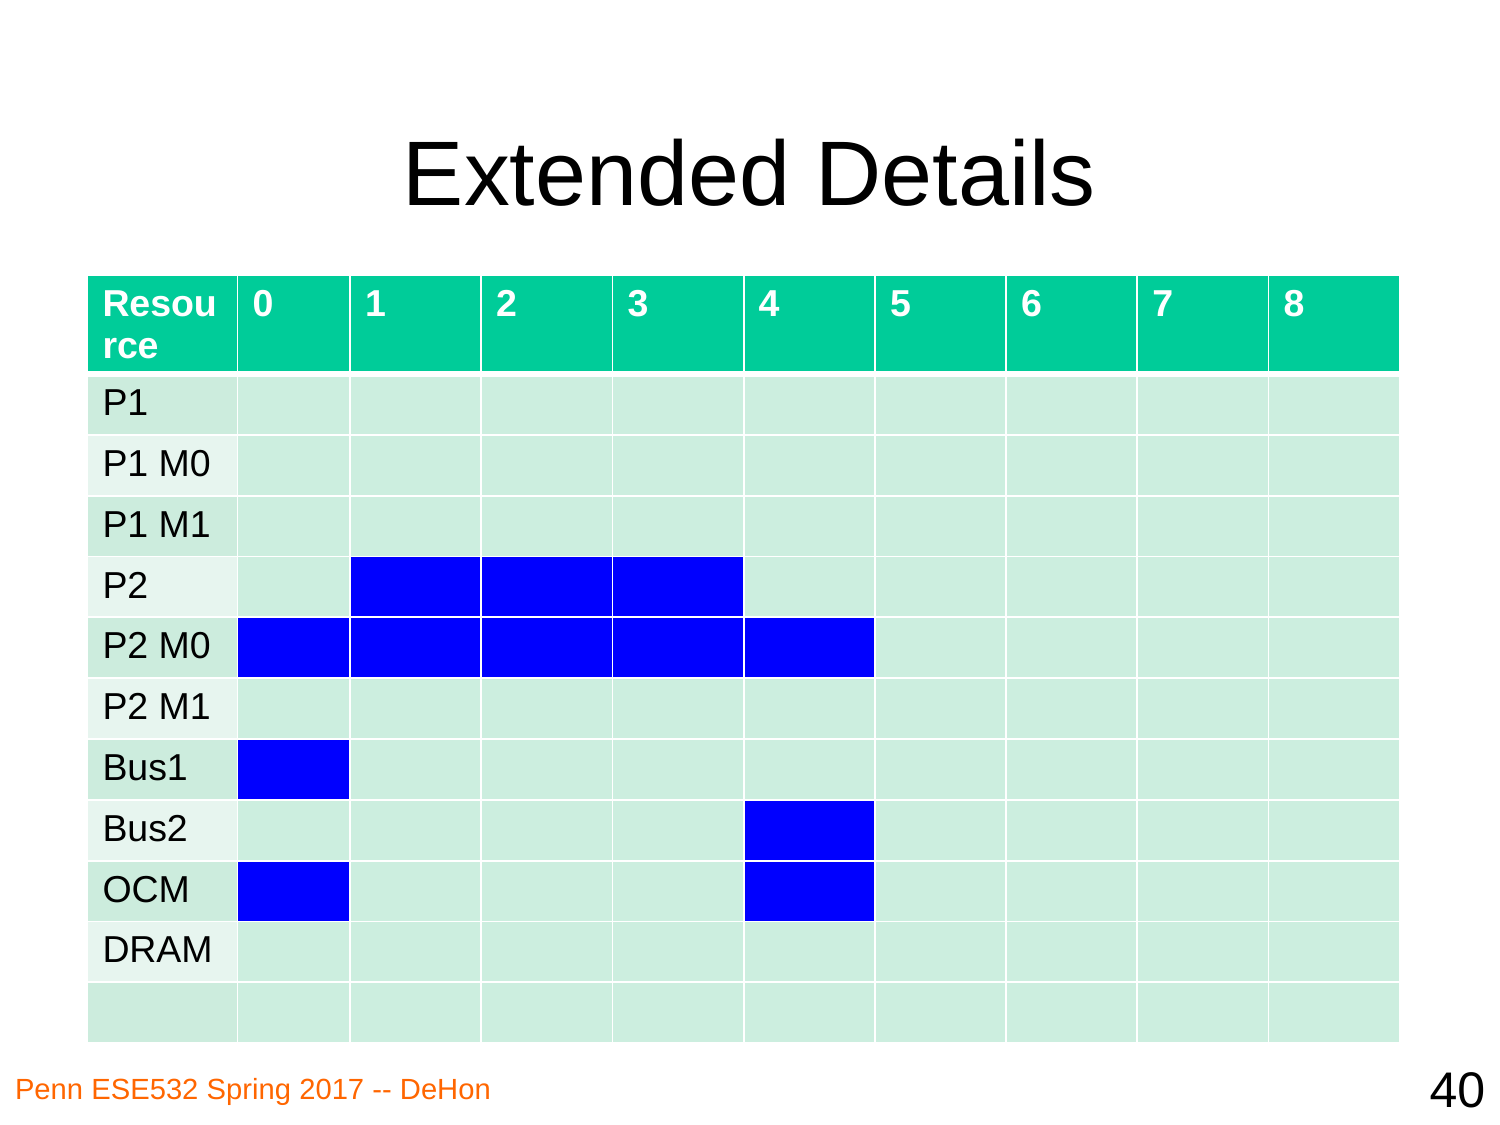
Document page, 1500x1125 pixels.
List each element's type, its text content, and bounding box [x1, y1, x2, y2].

table_cell [351, 618, 480, 677]
table_cell [1007, 679, 1136, 738]
table_cell [876, 557, 1005, 616]
table_cell [238, 983, 349, 1042]
table_cell P2 [88, 557, 237, 616]
table_header 7 [1138, 276, 1268, 371]
table_cell [1007, 618, 1136, 677]
table_cell [1269, 679, 1399, 738]
table_cell [351, 679, 480, 738]
table_cell [1138, 497, 1268, 556]
table_cell [876, 801, 1005, 860]
table_cell [1138, 801, 1268, 860]
table_cell [745, 436, 874, 495]
table_cell [482, 497, 612, 556]
table_cell [1007, 983, 1136, 1042]
table_cell [1007, 922, 1136, 981]
table_cell [482, 740, 612, 799]
table_header 3 [613, 276, 743, 371]
table_cell [351, 436, 480, 495]
table_cell [1269, 801, 1399, 860]
table_cell [613, 557, 743, 616]
table_cell [351, 557, 480, 616]
table_cell [613, 983, 743, 1042]
table_cell [482, 922, 612, 981]
table_cell [876, 377, 1005, 434]
table_cell [1007, 377, 1136, 434]
table_cell [745, 618, 874, 677]
slide_number Penn ESE532 Spring 2017 -- DeHon [0, 1062, 576, 1125]
table_cell [351, 862, 480, 921]
table_header 0 [238, 276, 349, 371]
table_cell [1138, 436, 1268, 495]
table_cell [238, 377, 349, 434]
table_cell [1269, 497, 1399, 556]
table_cell [238, 862, 349, 921]
table_cell [745, 740, 874, 799]
table_cell [876, 436, 1005, 495]
table_cell [1007, 497, 1136, 556]
table_cell [1138, 377, 1268, 434]
table_cell [1138, 922, 1268, 981]
title Extended Details [112, 74, 1388, 263]
table_cell [1007, 740, 1136, 799]
table_cell [482, 436, 612, 495]
table_cell P1 [88, 377, 237, 434]
table_cell [482, 557, 612, 616]
table_cell [1138, 740, 1268, 799]
table_cell [482, 862, 612, 921]
table_cell [1138, 557, 1268, 616]
table_cell [238, 618, 349, 677]
table_cell P2 M1 [88, 679, 237, 738]
table_header 5 [876, 276, 1005, 371]
table_cell [1269, 740, 1399, 799]
table_cell DRAM [88, 922, 237, 981]
table_cell [1269, 557, 1399, 616]
table_header 6 [1007, 276, 1136, 371]
table_cell [613, 922, 743, 981]
table_cell [1269, 862, 1399, 921]
table_cell [1269, 377, 1399, 434]
table_cell [876, 618, 1005, 677]
table_cell [238, 436, 349, 495]
table_cell [745, 862, 874, 921]
table_cell P2 M0 [88, 618, 237, 677]
table_header 1 [351, 276, 480, 371]
table_header Resource [88, 276, 237, 371]
table_cell [1269, 436, 1399, 495]
table_cell [613, 436, 743, 495]
table_cell P1 M1 [88, 497, 237, 556]
table_cell [351, 377, 480, 434]
table_cell Bus2 [88, 801, 237, 860]
table_header 8 [1269, 276, 1399, 371]
table_cell [482, 983, 612, 1042]
table_cell [1138, 983, 1268, 1042]
table_cell [351, 922, 480, 981]
table_cell [613, 618, 743, 677]
table_cell [745, 377, 874, 434]
table_cell [613, 497, 743, 556]
table_cell [238, 740, 349, 799]
table_cell [351, 497, 480, 556]
table_cell [876, 497, 1005, 556]
table_cell [238, 557, 349, 616]
table_cell [745, 801, 874, 860]
table_cell [88, 983, 237, 1042]
table_cell [1007, 862, 1136, 921]
table_cell [351, 801, 480, 860]
table_cell [1138, 618, 1268, 677]
table_cell [745, 922, 874, 981]
table_cell OCM [88, 862, 237, 921]
slide_number 40 [1187, 1049, 1500, 1125]
table_header 2 [482, 276, 612, 371]
table_cell [876, 862, 1005, 921]
table_cell [238, 801, 349, 860]
table_header 4 [745, 276, 874, 371]
table_cell [745, 557, 874, 616]
table_cell [745, 679, 874, 738]
table_cell [613, 862, 743, 921]
table_cell [482, 377, 612, 434]
table_cell [1138, 679, 1268, 738]
table_cell [238, 497, 349, 556]
table_cell [238, 922, 349, 981]
table_cell [1007, 801, 1136, 860]
table_cell [482, 801, 612, 860]
table_cell [745, 497, 874, 556]
table_cell [613, 377, 743, 434]
table_cell [238, 679, 349, 738]
table_cell [482, 618, 612, 677]
table_cell [351, 740, 480, 799]
table_cell [745, 983, 874, 1042]
table_cell [1007, 557, 1136, 616]
table_cell [351, 983, 480, 1042]
table_cell [1007, 436, 1136, 495]
table_cell [613, 679, 743, 738]
table_cell [876, 983, 1005, 1042]
table_cell [1269, 983, 1399, 1042]
table_cell [876, 679, 1005, 738]
table_cell [876, 922, 1005, 981]
table_cell [1269, 618, 1399, 677]
table_cell Bus1 [88, 740, 237, 799]
table_cell [1269, 922, 1399, 981]
table_cell [1138, 862, 1268, 921]
table_cell P1 M0 [88, 436, 237, 495]
table_cell [613, 740, 743, 799]
table_cell [613, 801, 743, 860]
table_cell [482, 679, 612, 738]
table_cell [876, 740, 1005, 799]
